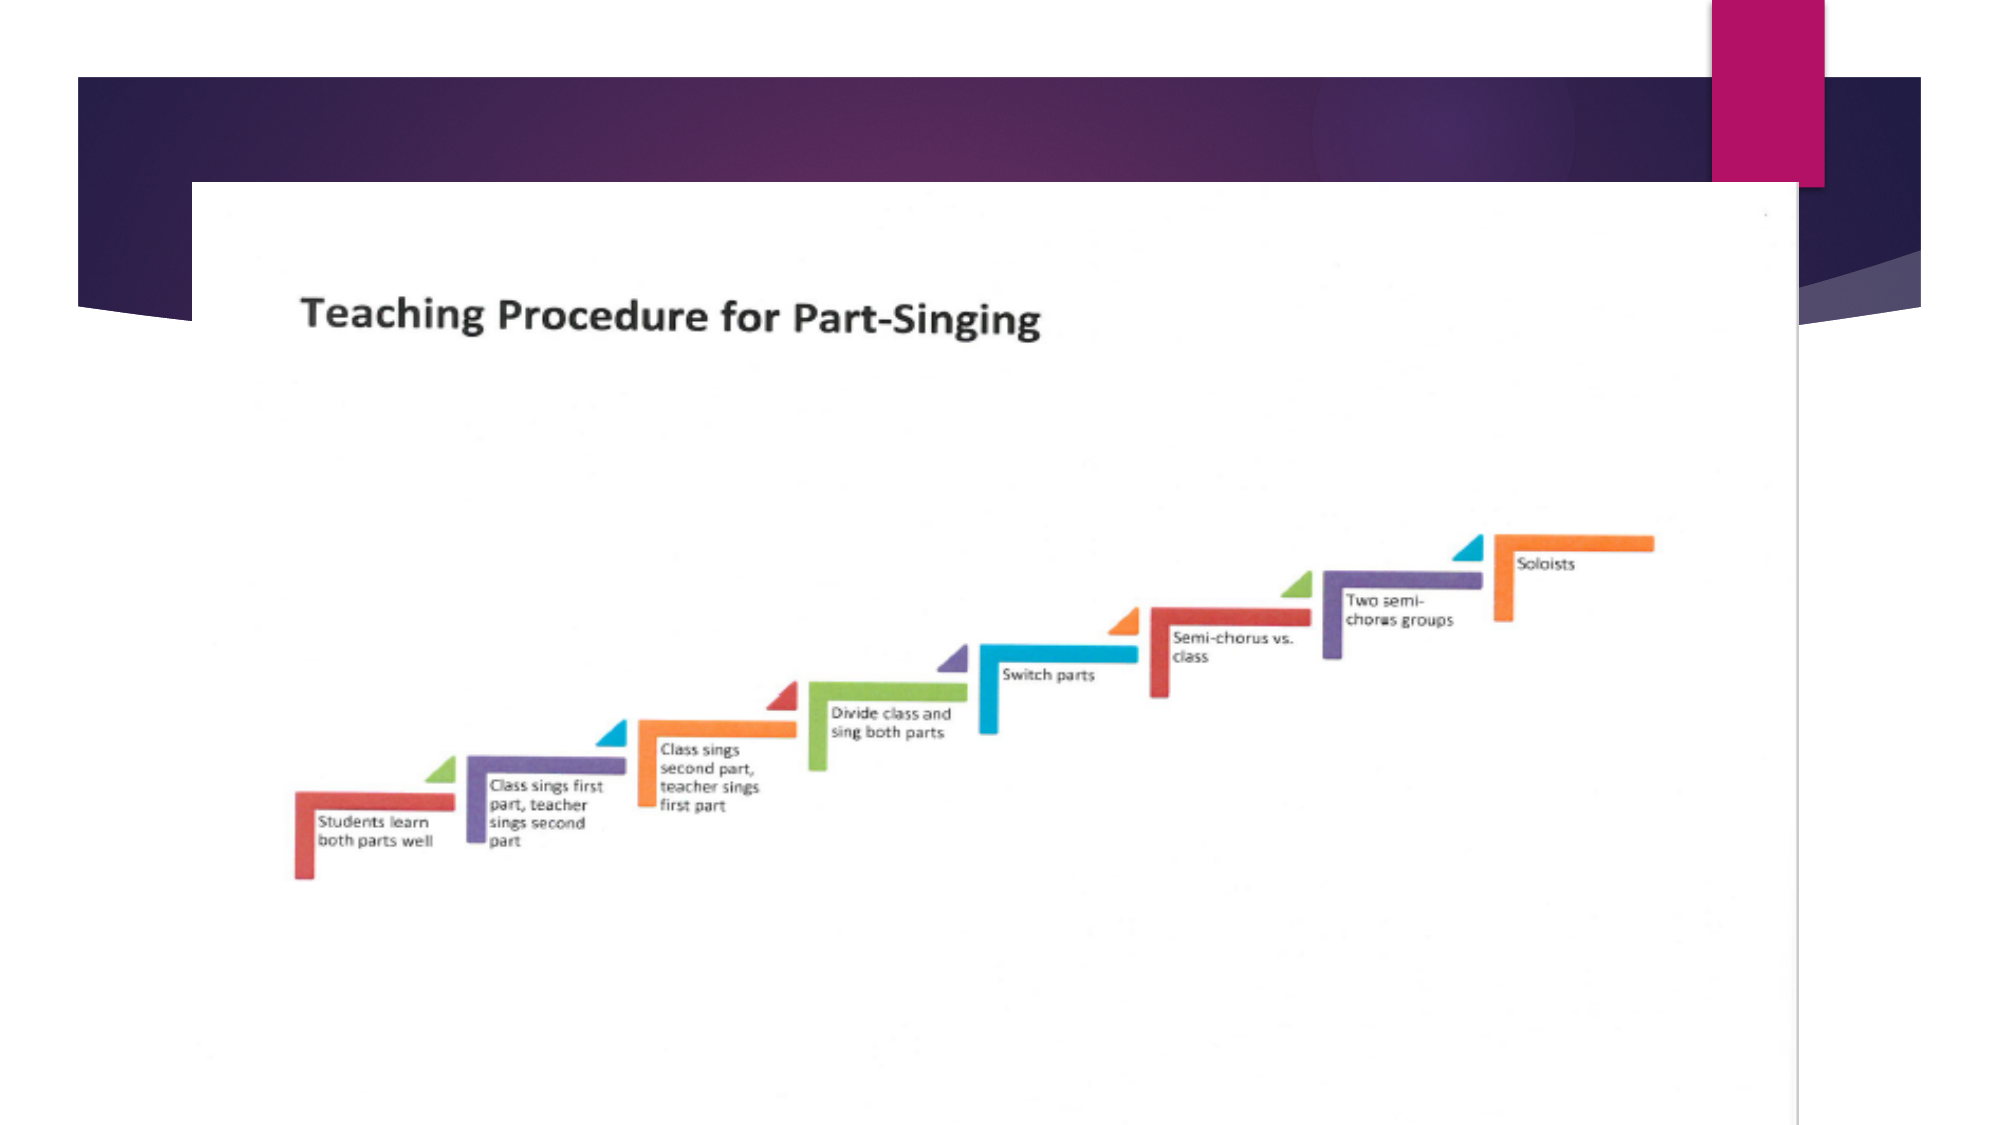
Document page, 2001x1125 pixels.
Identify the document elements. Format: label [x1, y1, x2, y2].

list [191, 182, 1799, 1125]
